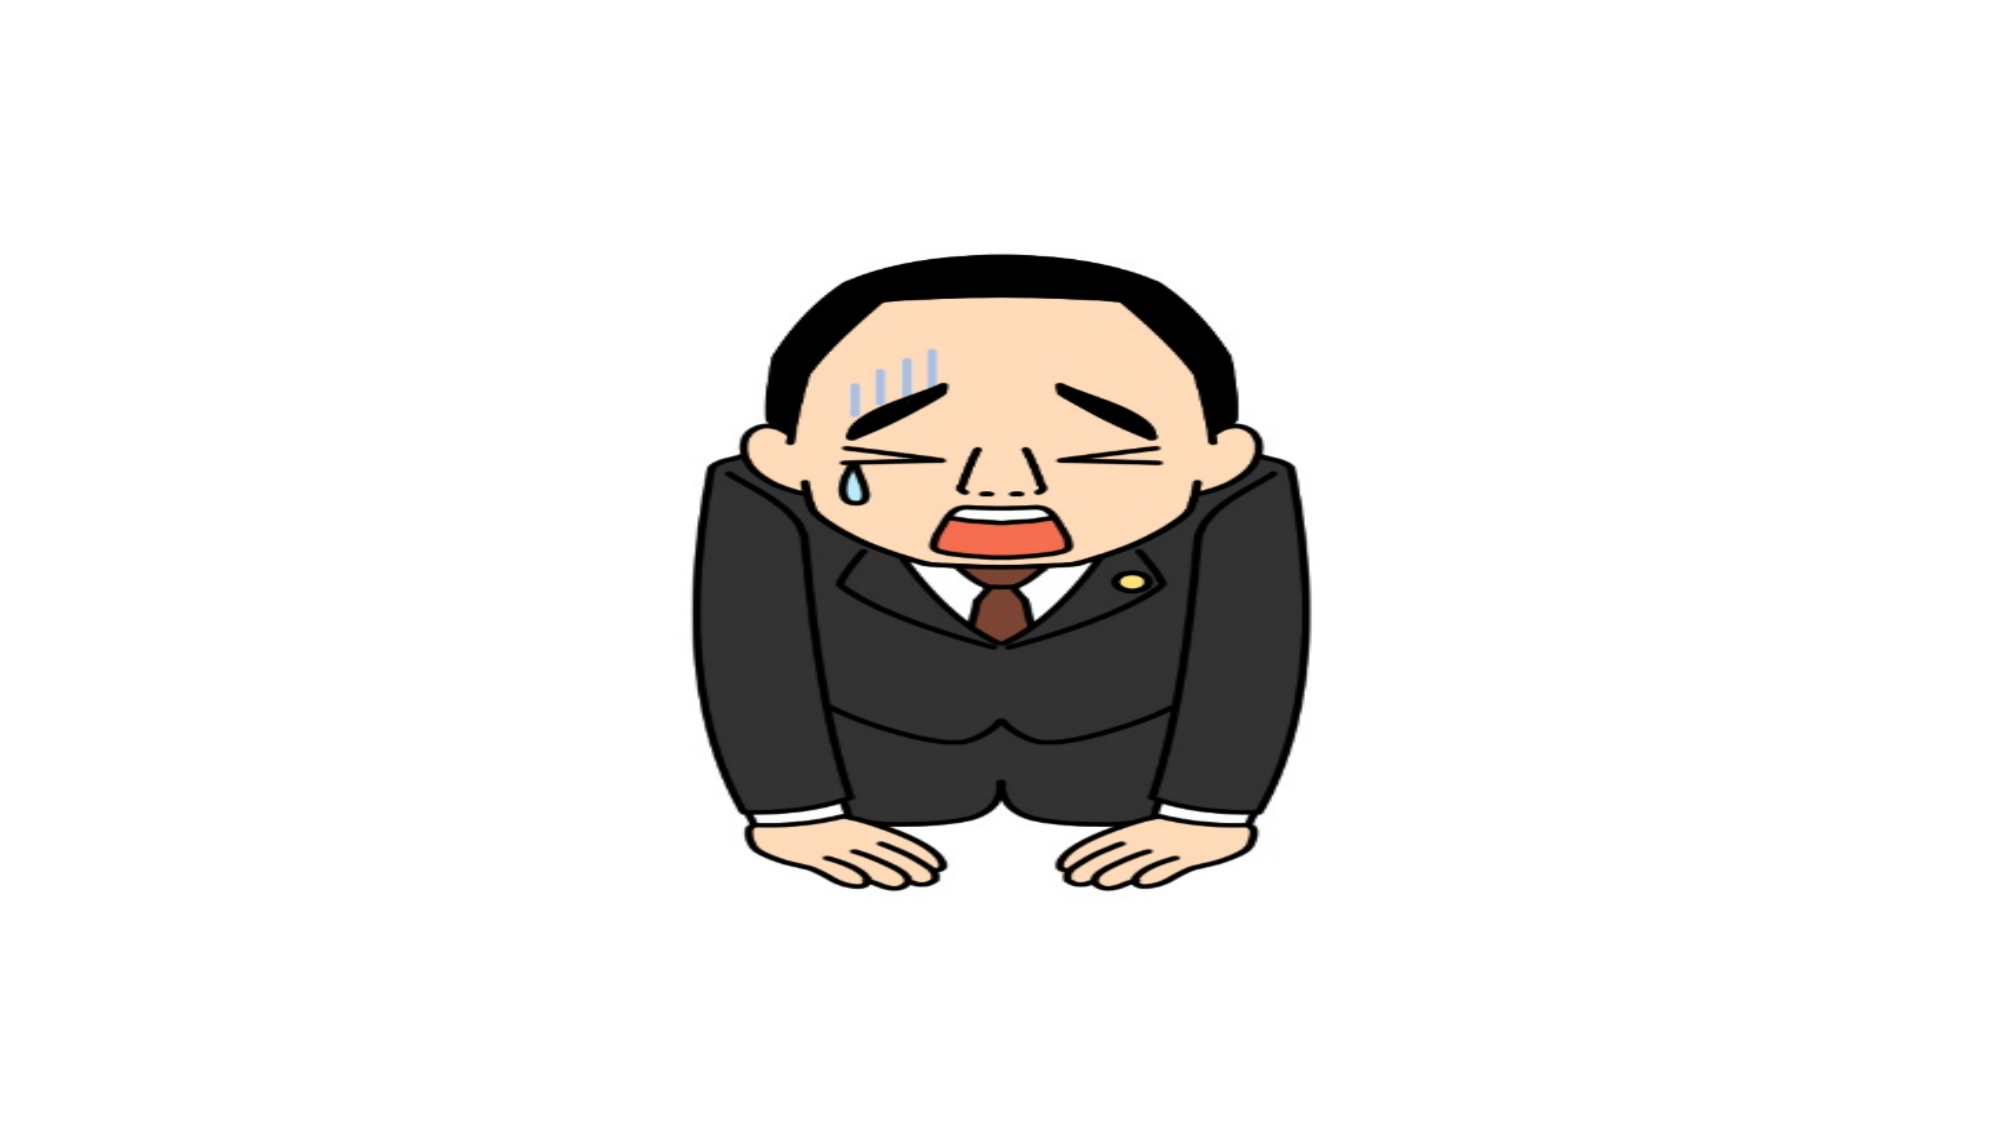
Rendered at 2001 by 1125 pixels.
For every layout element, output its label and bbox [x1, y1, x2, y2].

picture [261, 157, 1741, 969]
